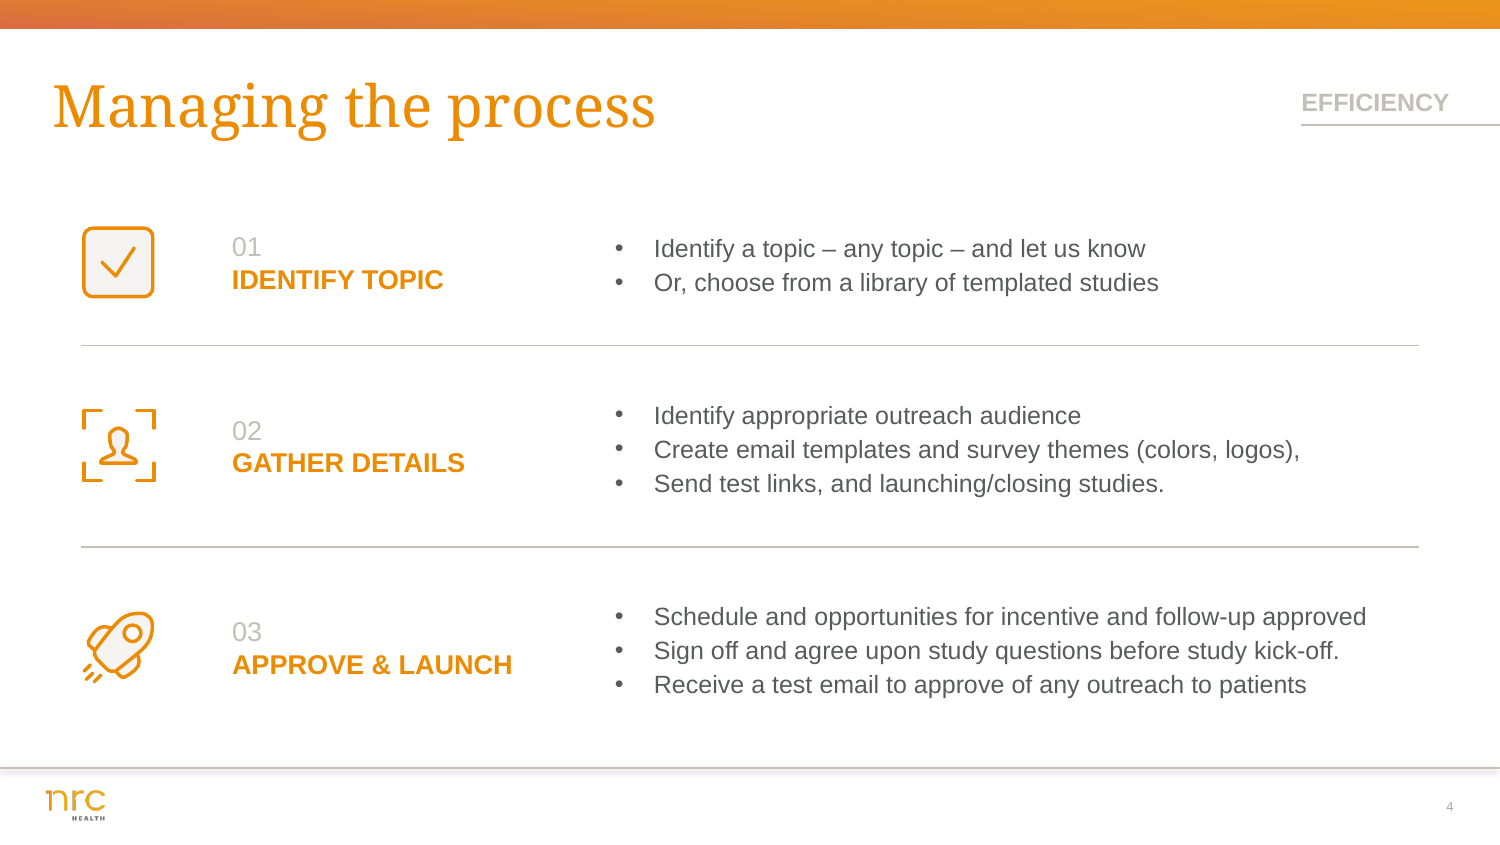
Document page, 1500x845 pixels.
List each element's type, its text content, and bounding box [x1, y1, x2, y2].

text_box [80, 386, 1419, 506]
list Managing the process [37, 28, 1463, 179]
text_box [80, 221, 1419, 304]
slide_number 4 [1409, 784, 1469, 830]
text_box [81, 587, 1419, 708]
text_box EFFICIENCY [1284, 76, 1500, 126]
